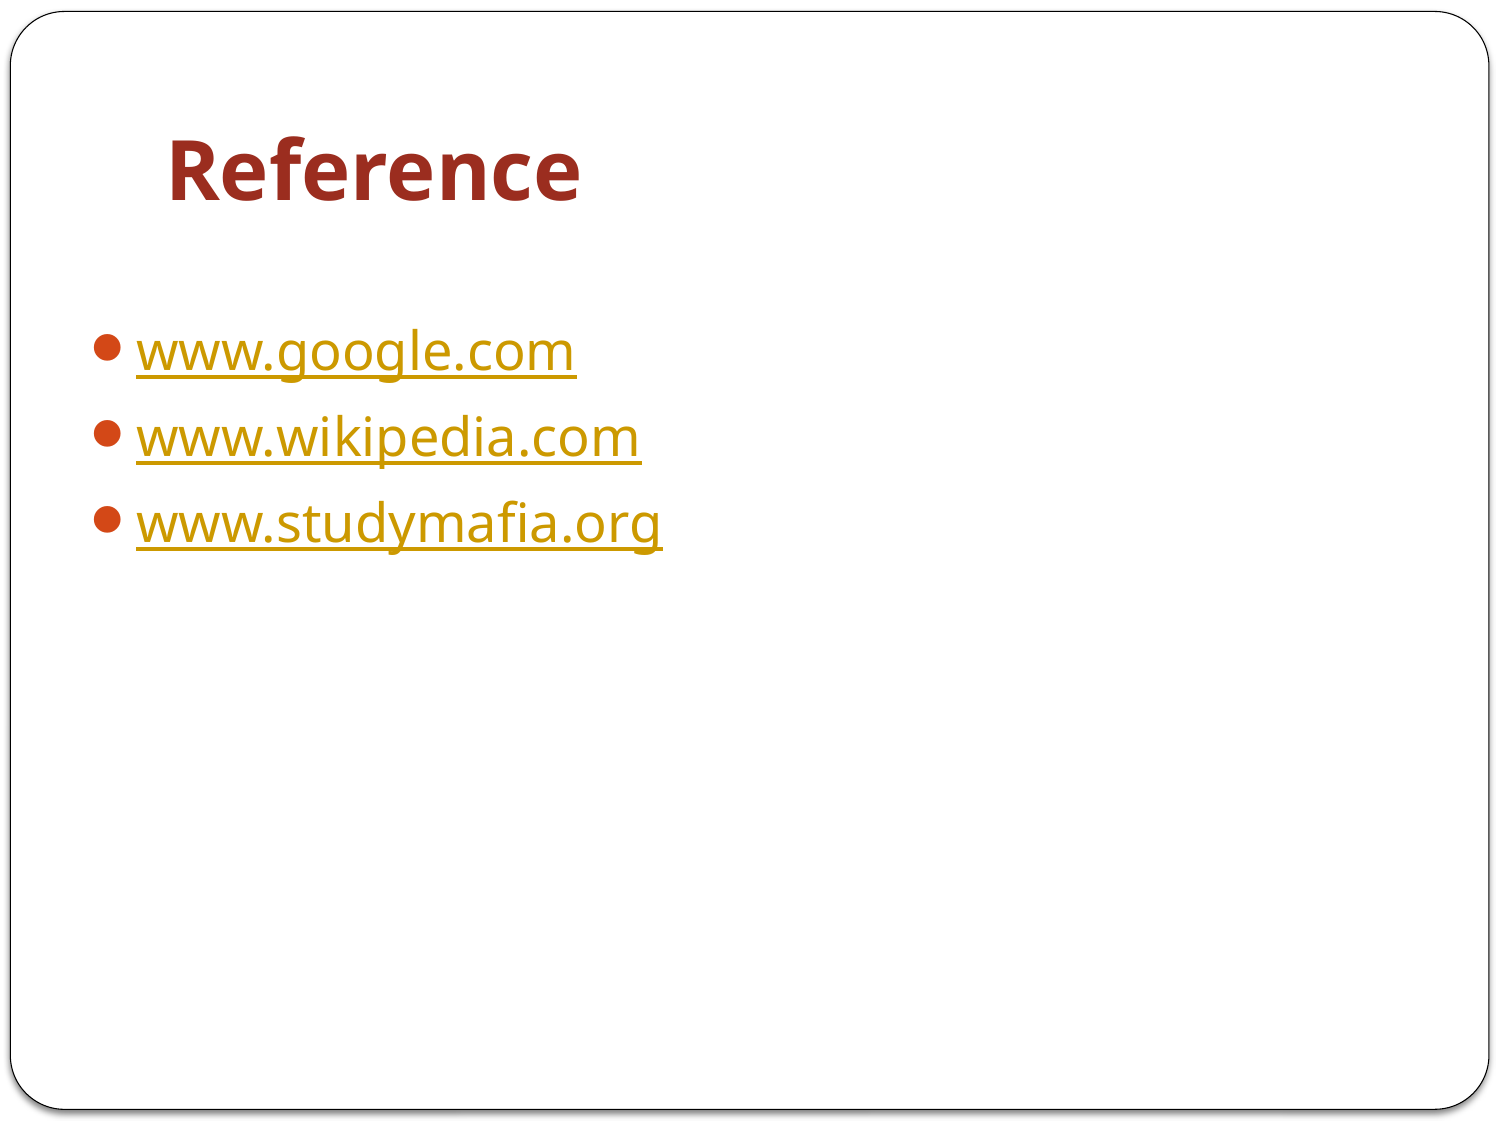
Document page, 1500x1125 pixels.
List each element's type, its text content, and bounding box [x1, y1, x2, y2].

list www.google.com www.wikipedia.com www.studymafia.org [74, 308, 1426, 1060]
title Reference [149, 44, 1426, 233]
